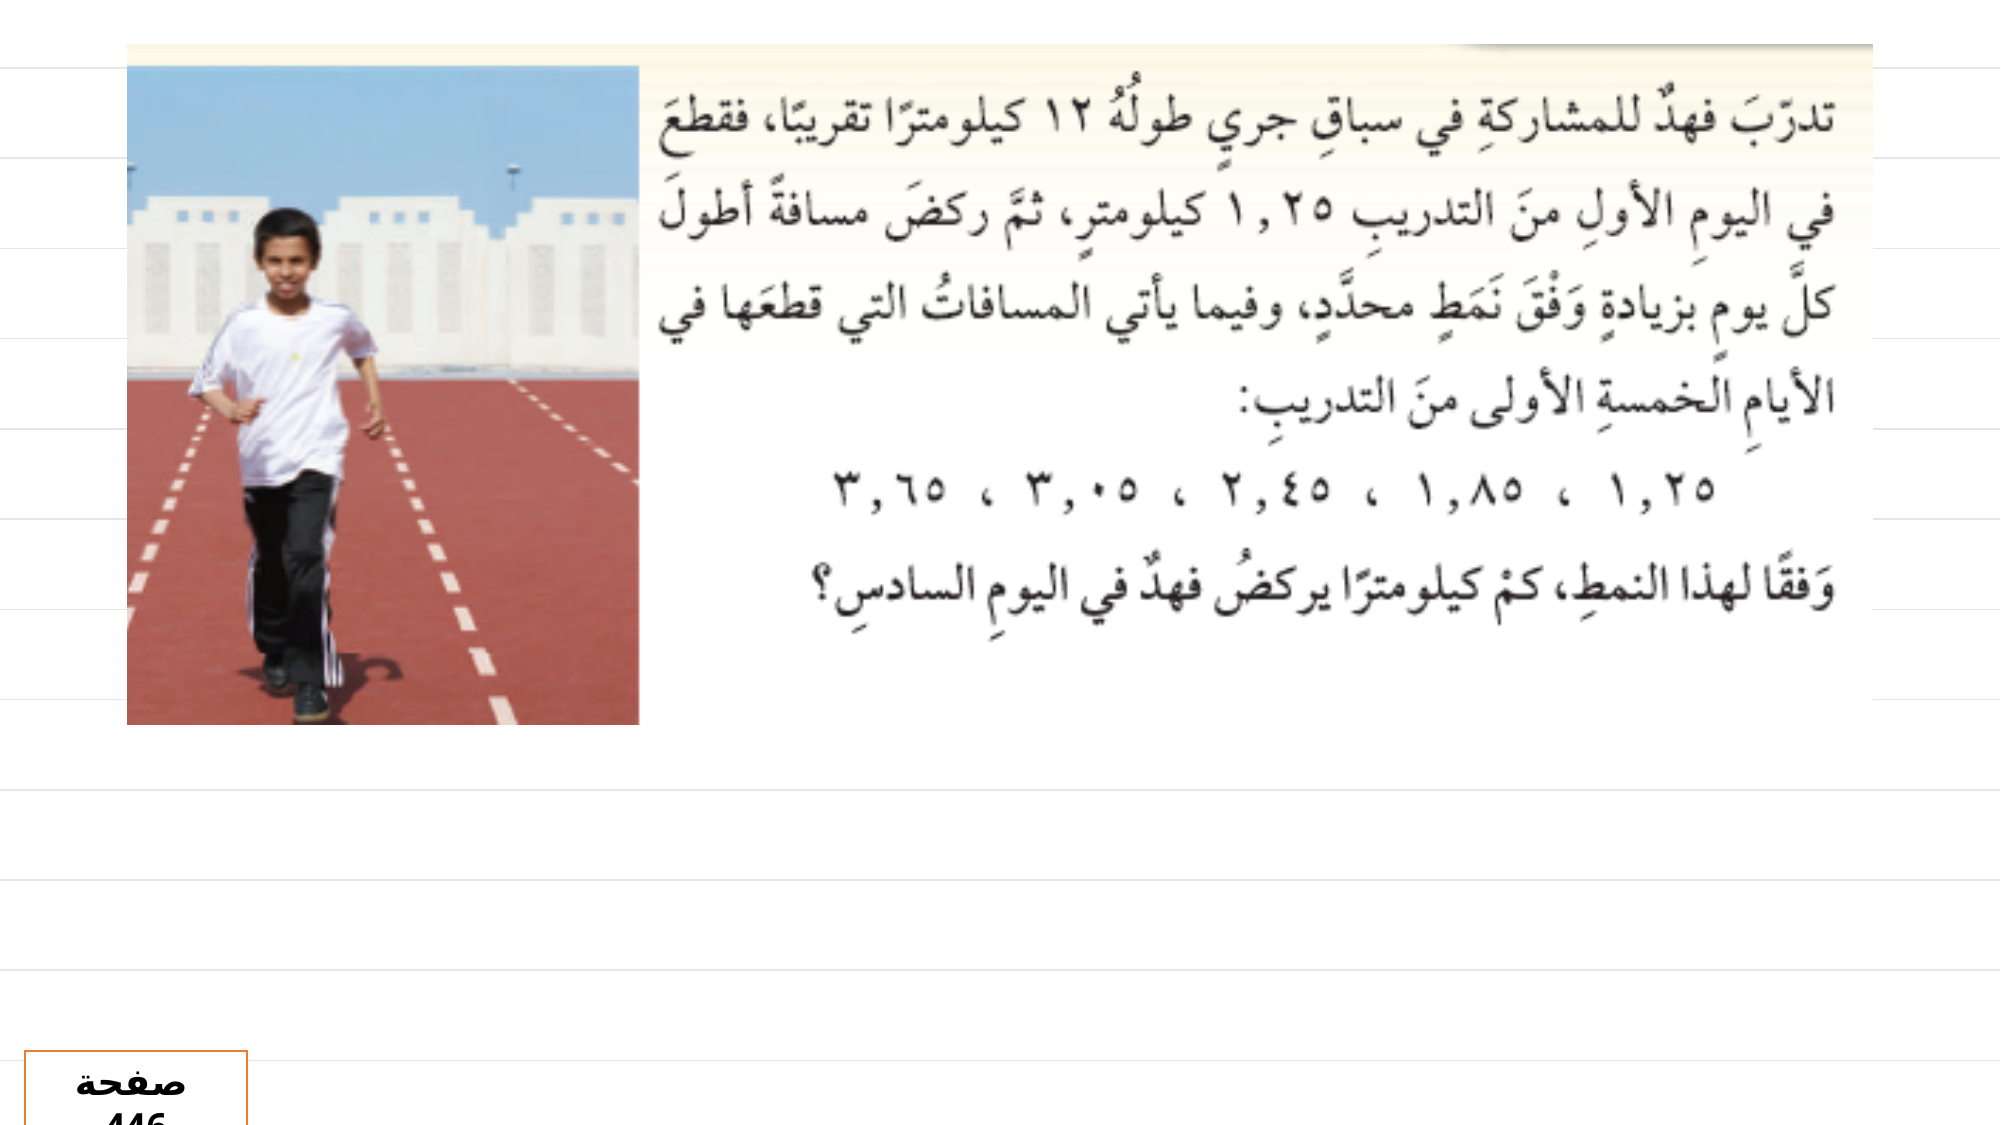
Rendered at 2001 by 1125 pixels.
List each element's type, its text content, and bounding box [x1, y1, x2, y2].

picture [127, 44, 1873, 725]
text_box صفحة 446 [24, 1050, 248, 1125]
